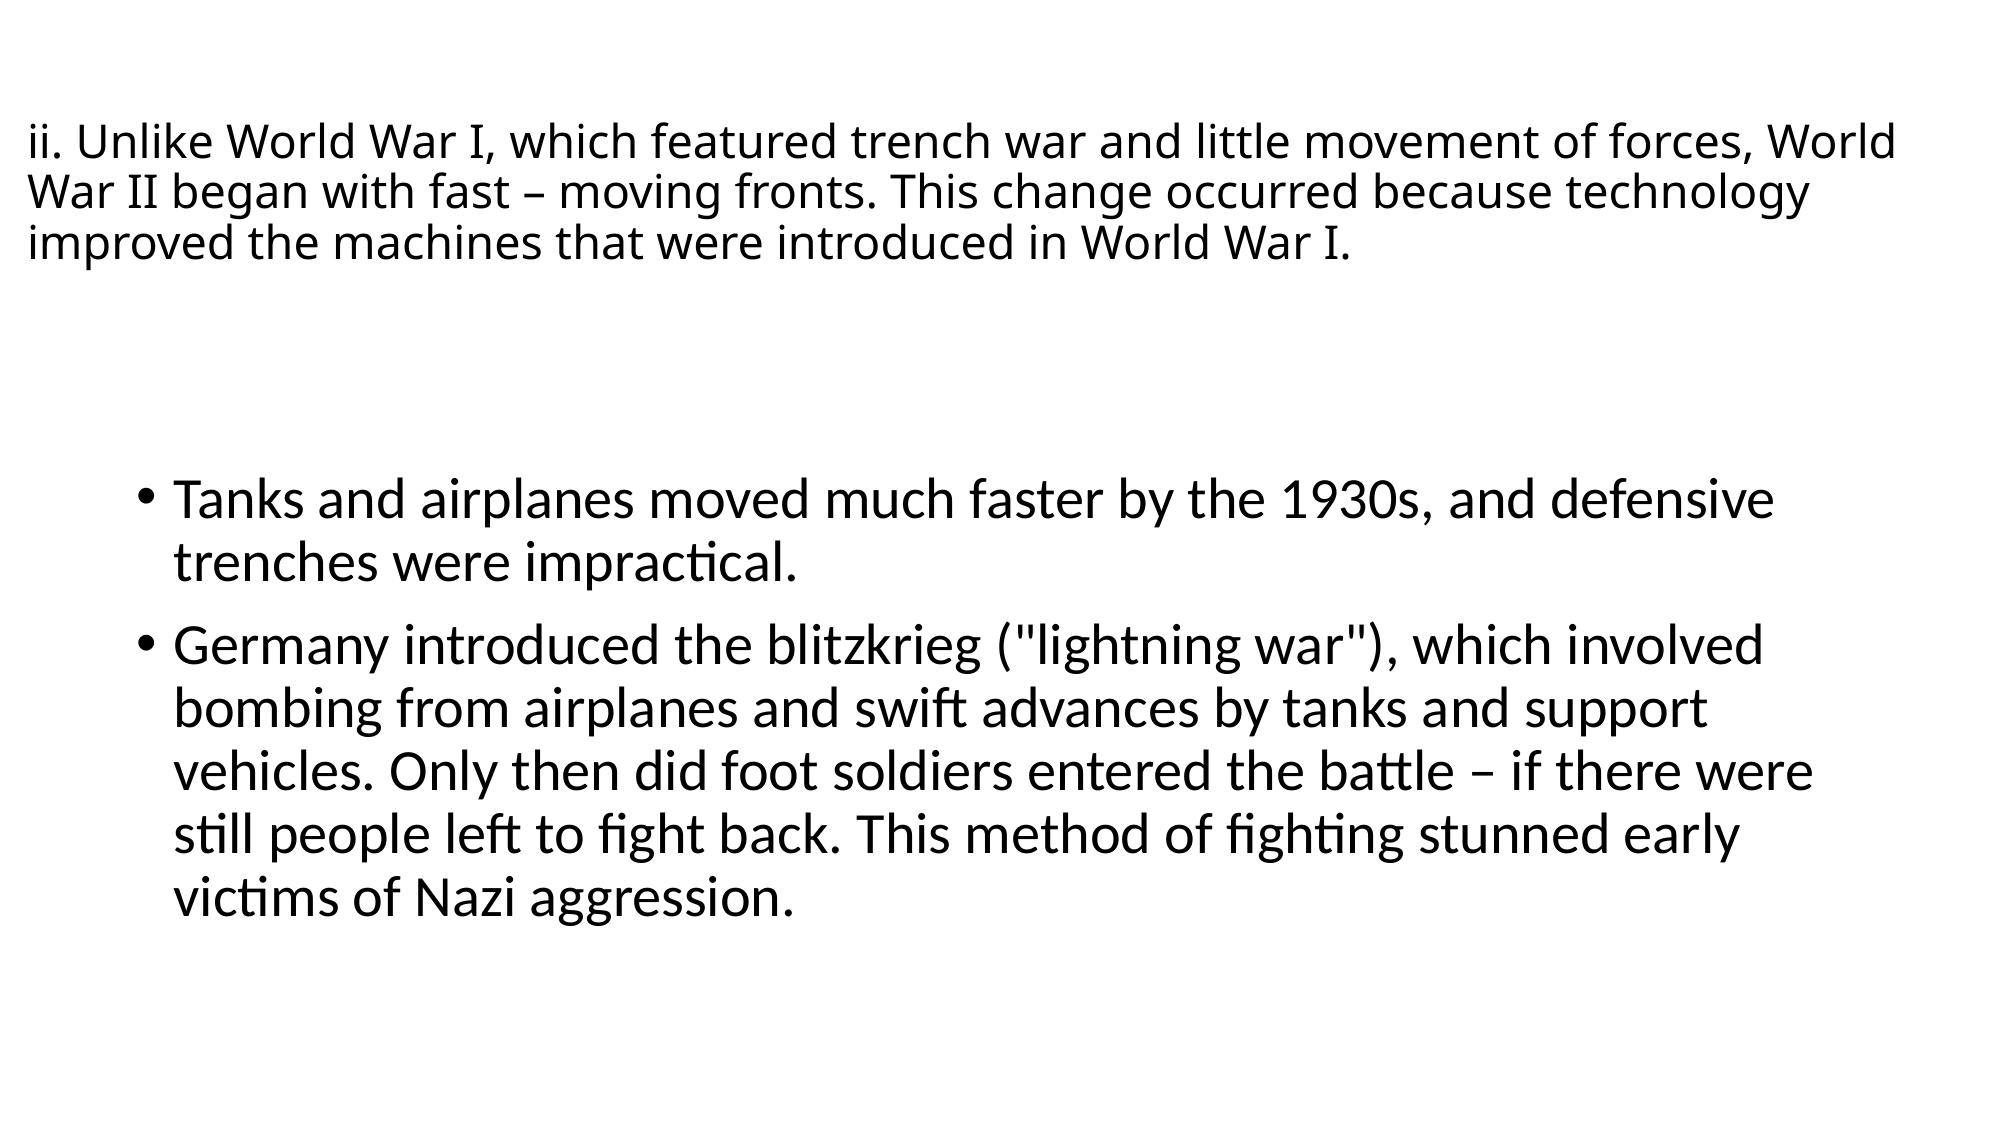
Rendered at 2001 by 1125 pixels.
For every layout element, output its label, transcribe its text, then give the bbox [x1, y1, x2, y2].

list Tanks and airplanes moved much faster by the 1930s, and defensive trenches were impractical. Germany introduced the blitzkrieg ("lightning war"), which involved bombing from airplanes and swift advances by tanks and support vehicles. Only then did foot soldiers entered the battle – if there were still people left to fight back. This method of fighting stunned early victims of Nazi aggression. [121, 460, 1847, 1125]
title ii. Unlike World War I, which featured trench war and little movement of forces, World War II began with fast – moving fronts. This change occurred because technology improved the machines that were introduced in World War I. [12, 59, 2000, 278]
